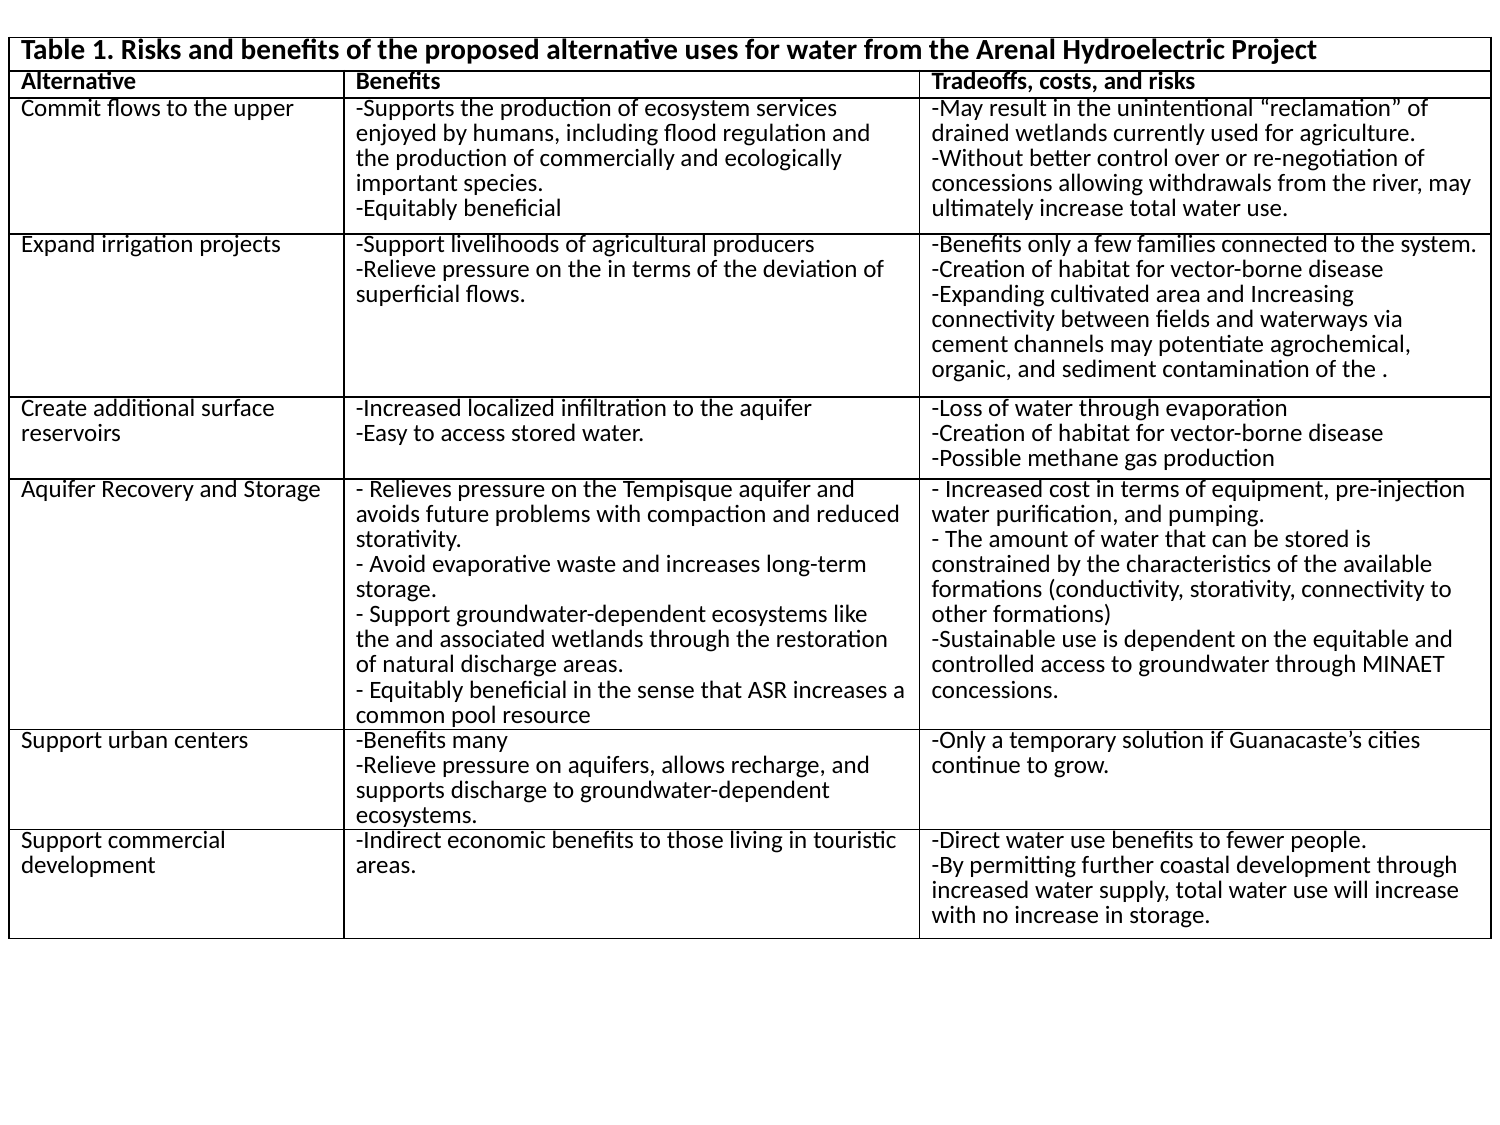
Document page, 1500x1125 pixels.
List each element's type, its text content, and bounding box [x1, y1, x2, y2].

table_cell -Indirect economic benefits to those living in touristic areas. [345, 830, 919, 938]
table_cell -Only a temporary solution if Guanacaste’s cities continue to grow. [920, 730, 1490, 829]
table_cell Expand irrigation projects [10, 235, 343, 396]
table_cell Commit flows to the upper [10, 99, 343, 233]
table_cell - Increased cost in terms of equipment, pre-injection water purification, and pumping. - The amount of water that can be stored is constrained by the characteristics of the available formations (conductivity, storativity, connectivity to other formations) -Sustainable use is dependent on the equitable and controlled access to groundwater through MINAET concessions. [920, 480, 1490, 729]
table_cell -Increased localized infiltration to the aquifer -Easy to access stored water. [345, 398, 919, 478]
table_cell -May result in the unintentional “reclamation” of drained wetlands currently used for agriculture. -Without better control over or re-negotiation of concessions allowing withdrawals from the river, may ultimately increase total water use. [920, 99, 1490, 233]
table_cell Create additional surface reservoirs [10, 398, 343, 478]
table_cell Benefits [345, 72, 919, 97]
table_cell -Benefits many -Relieve pressure on aquifers, allows recharge, and supports discharge to groundwater-dependent ecosystems. [345, 730, 919, 829]
table_cell Aquifer Recovery and Storage [10, 480, 343, 729]
table_header Table 1. Risks and benefits of the proposed alternative uses for water from the Arenal Hydroelectric Project [10, 38, 1490, 70]
table_cell -Support livelihoods of agricultural producers -Relieve pressure on the in terms of the deviation of superficial flows. [345, 235, 919, 396]
table_cell -Direct water use benefits to fewer people. -By permitting further coastal development through increased water supply, total water use will increase with no increase in storage. [920, 830, 1490, 938]
table_cell Tradeoffs, costs, and risks [920, 72, 1490, 97]
table_cell -Loss of water through evaporation -Creation of habitat for vector-borne disease -Possible methane gas production [920, 398, 1490, 478]
table_cell Alternative [10, 72, 343, 97]
table_cell -Supports the production of ecosystem services enjoyed by humans, including flood regulation and the production of commercially and ecologically important species. -Equitably beneficial [345, 99, 919, 233]
table_cell - Relieves pressure on the Tempisque aquifer and avoids future problems with compaction and reduced storativity. - Avoid evaporative waste and increases long-term storage. - Support groundwater-dependent ecosystems like the and associated wetlands through the restoration of natural discharge areas. - Equitably beneficial in the sense that ASR increases a common pool resource [345, 480, 919, 729]
table_cell Support urban centers [10, 730, 343, 829]
table_cell Support commercial development [10, 830, 343, 938]
table_cell -Benefits only a few families connected to the system. -Creation of habitat for vector-borne disease -Expanding cultivated area and Increasing connectivity between fields and waterways via cement channels may potentiate agrochemical, organic, and sediment contamination of the . [920, 235, 1490, 396]
